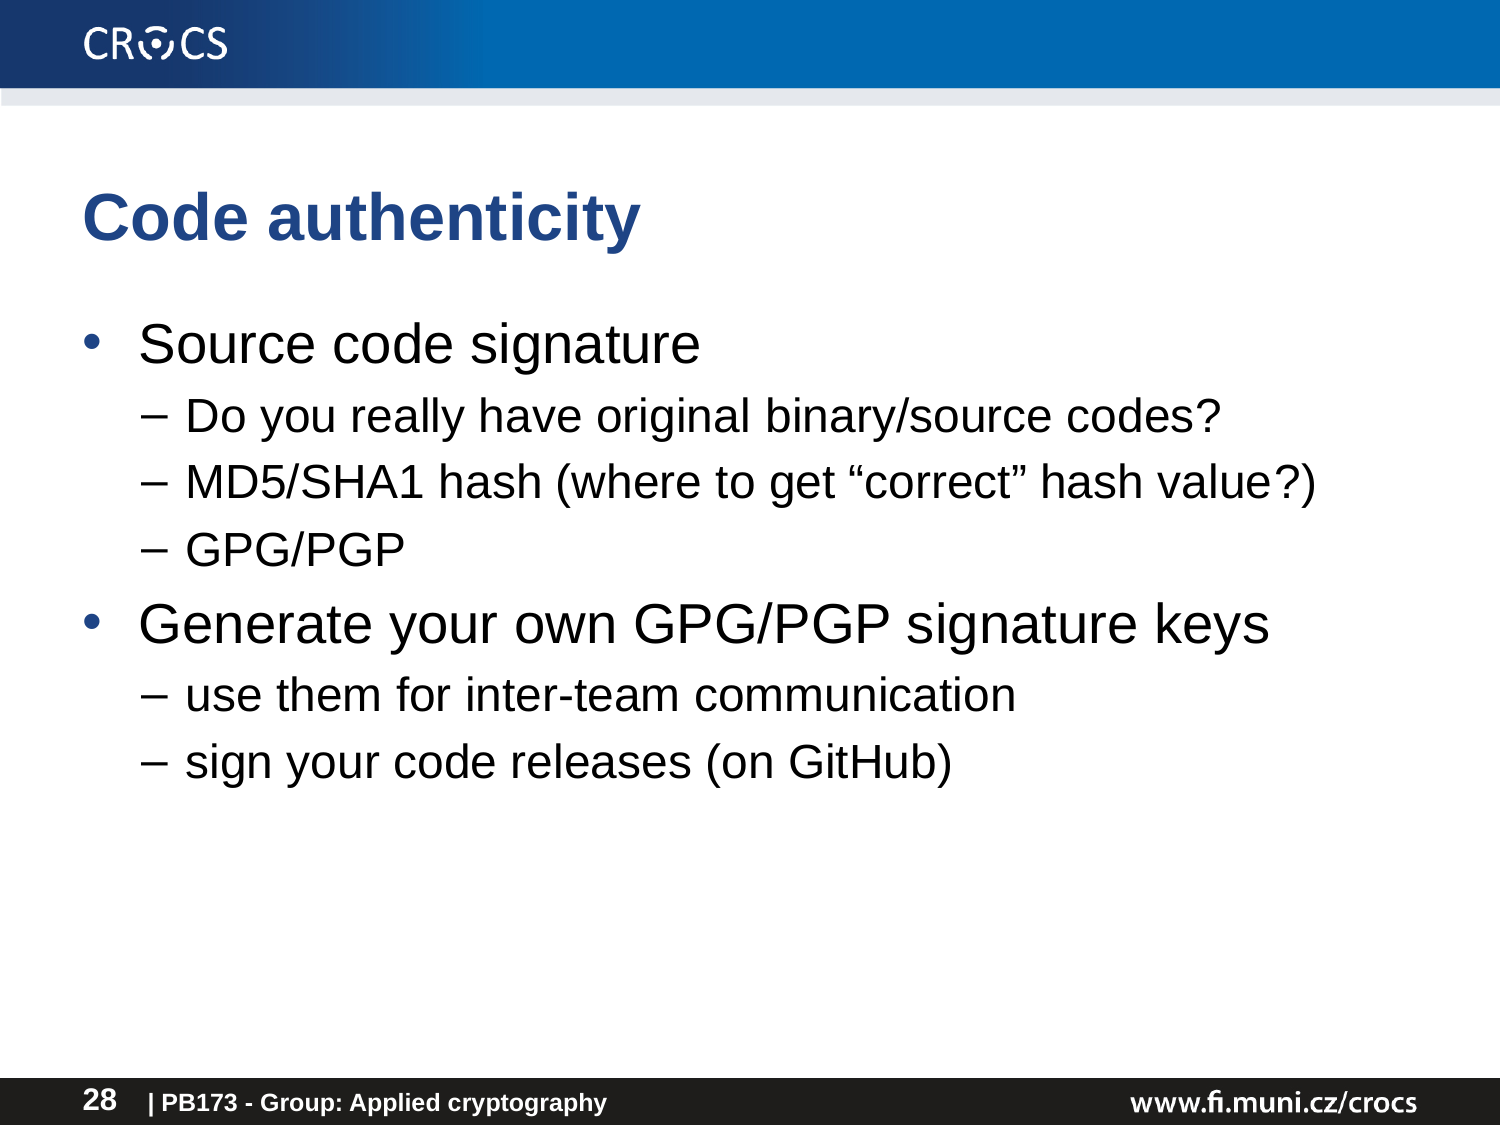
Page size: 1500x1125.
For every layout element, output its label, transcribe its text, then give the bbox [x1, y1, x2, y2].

footer | PB173 - Group: Applied cryptography [147, 1078, 623, 1125]
title Code authenticity [82, 148, 1433, 280]
slide_number 28 [82, 1078, 147, 1125]
picture [0, 0, 1500, 1125]
list Source code signature Do you really have original binary/source codes? MD5/SHA1 hash (where to get “correct” hash value?) GPG/PGP Generate your own GPG/PGP signature keys use them for inter-team communication sign your code releases (on GitHub) [82, 306, 1433, 988]
